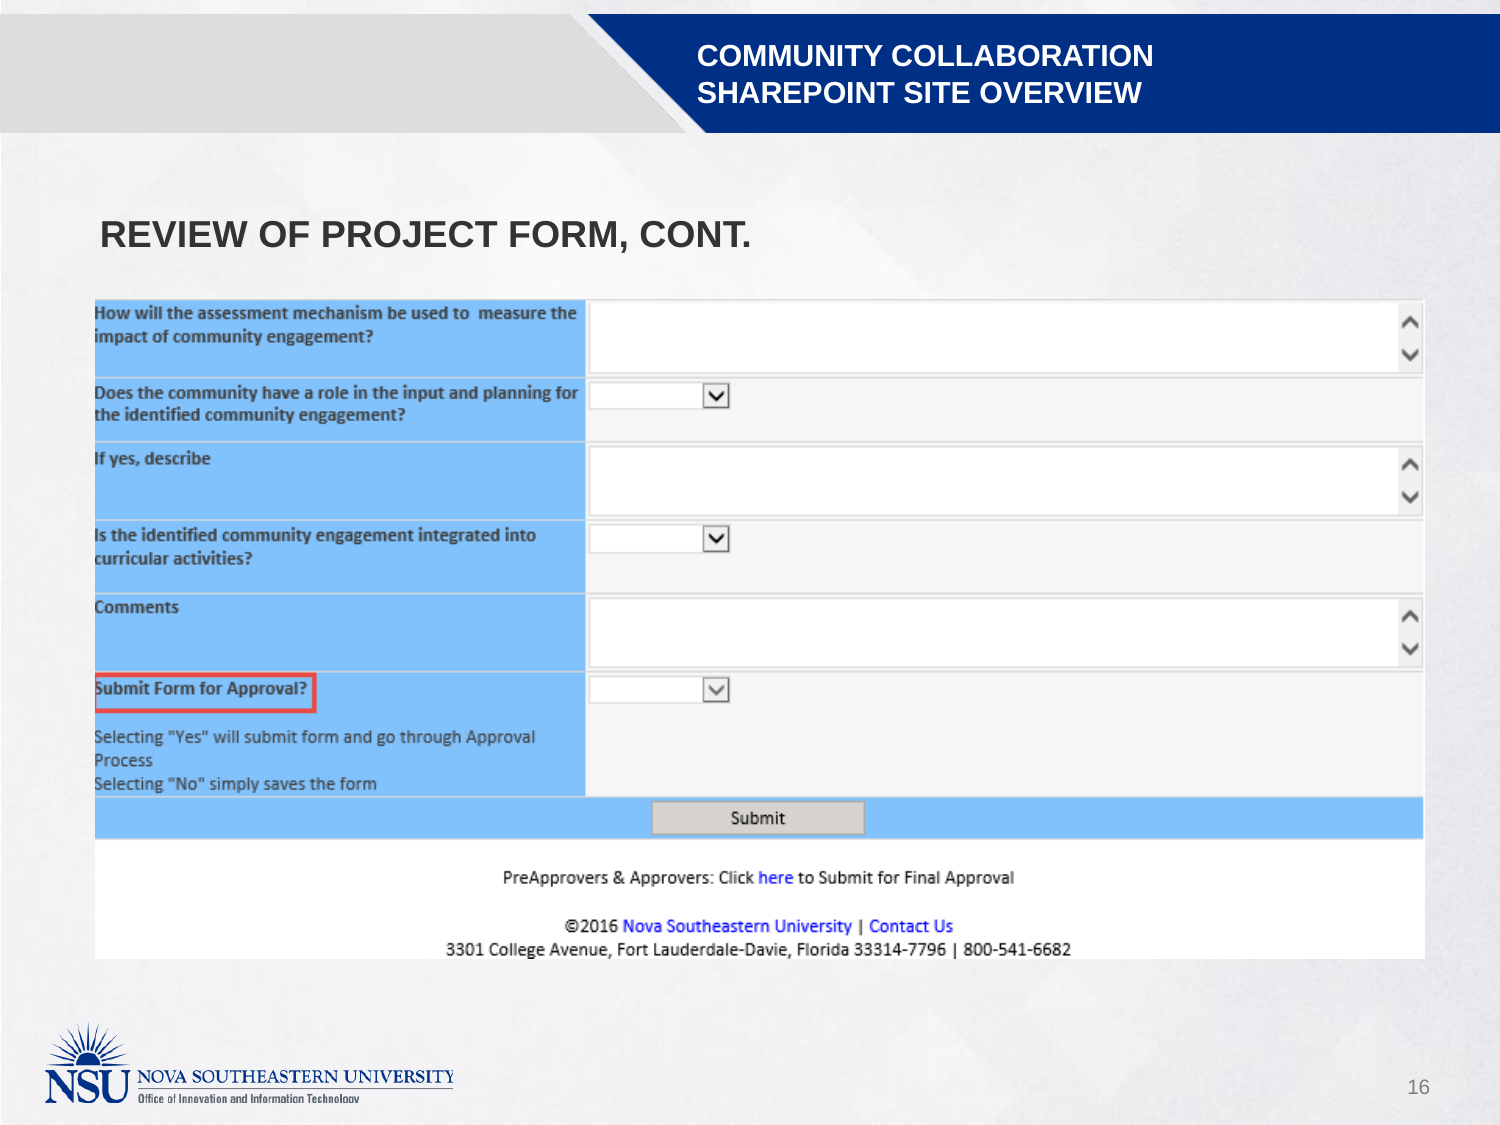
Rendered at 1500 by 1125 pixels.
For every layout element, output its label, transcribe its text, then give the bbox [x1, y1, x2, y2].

title Community Collaboration Sharepoint Site Overview [681, 28, 1425, 118]
picture [1, 0, 1500, 1125]
text_box Review of Project form, cont. [85, 138, 1500, 327]
slide_number 16 [1278, 1056, 1446, 1117]
